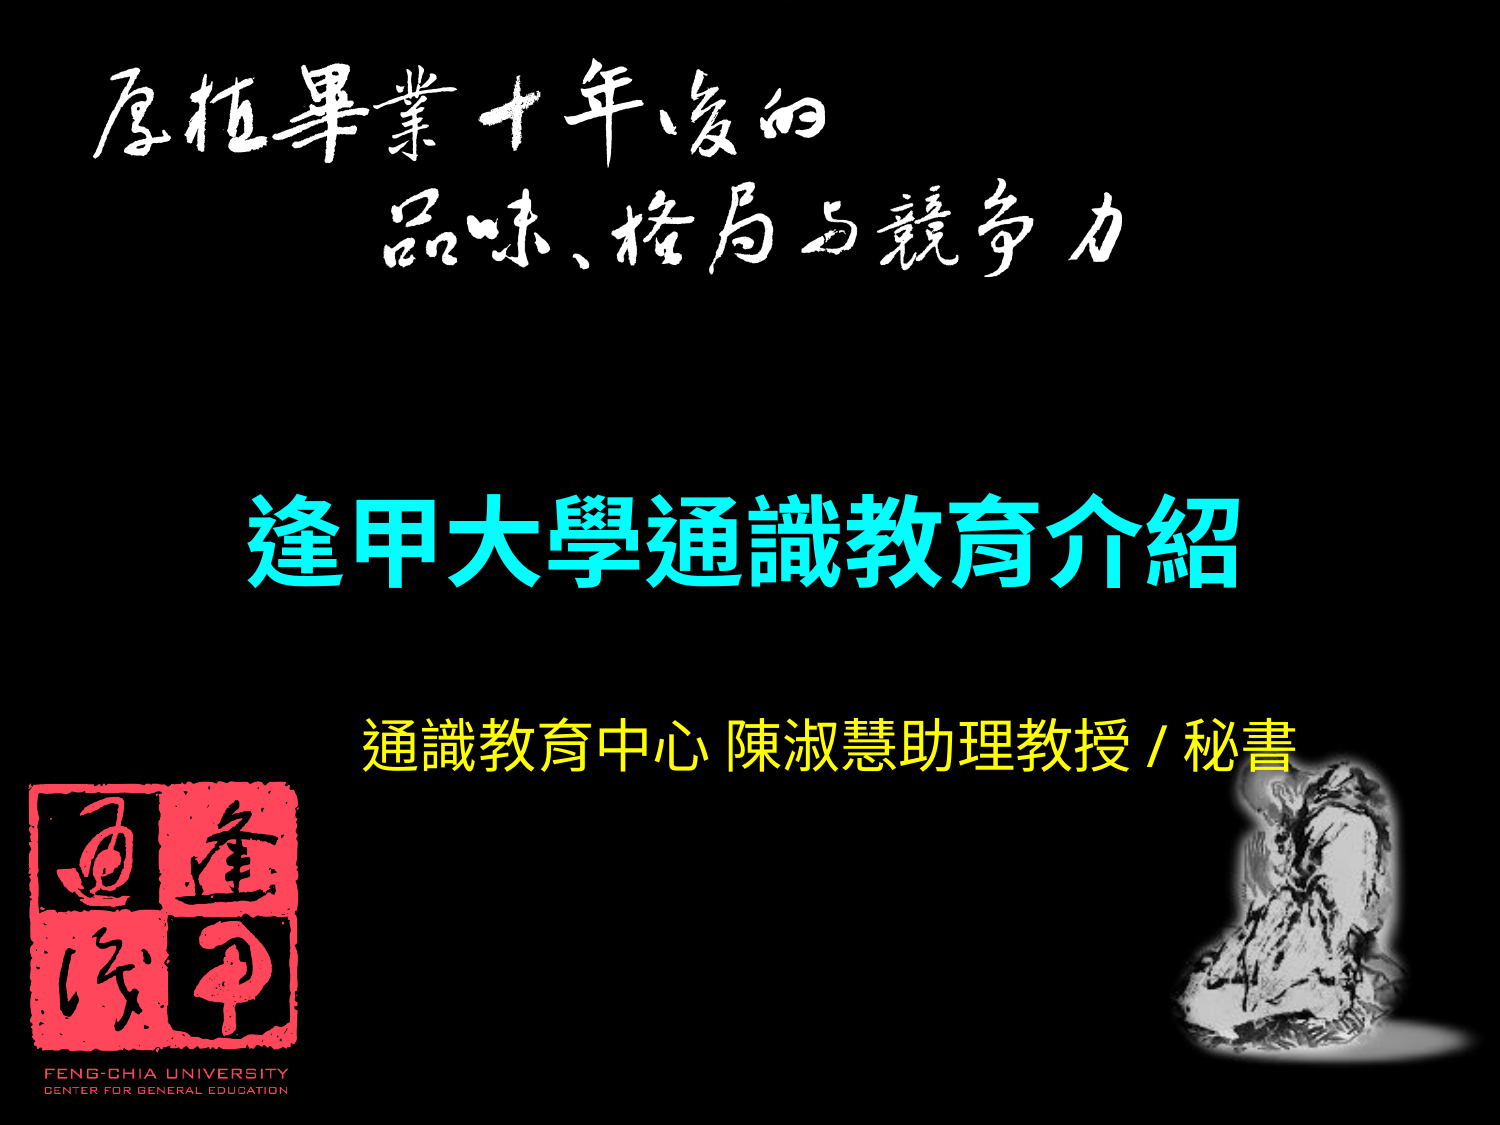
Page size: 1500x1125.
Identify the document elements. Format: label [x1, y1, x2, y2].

list [93, 58, 826, 168]
picture [0, 0, 1500, 1125]
